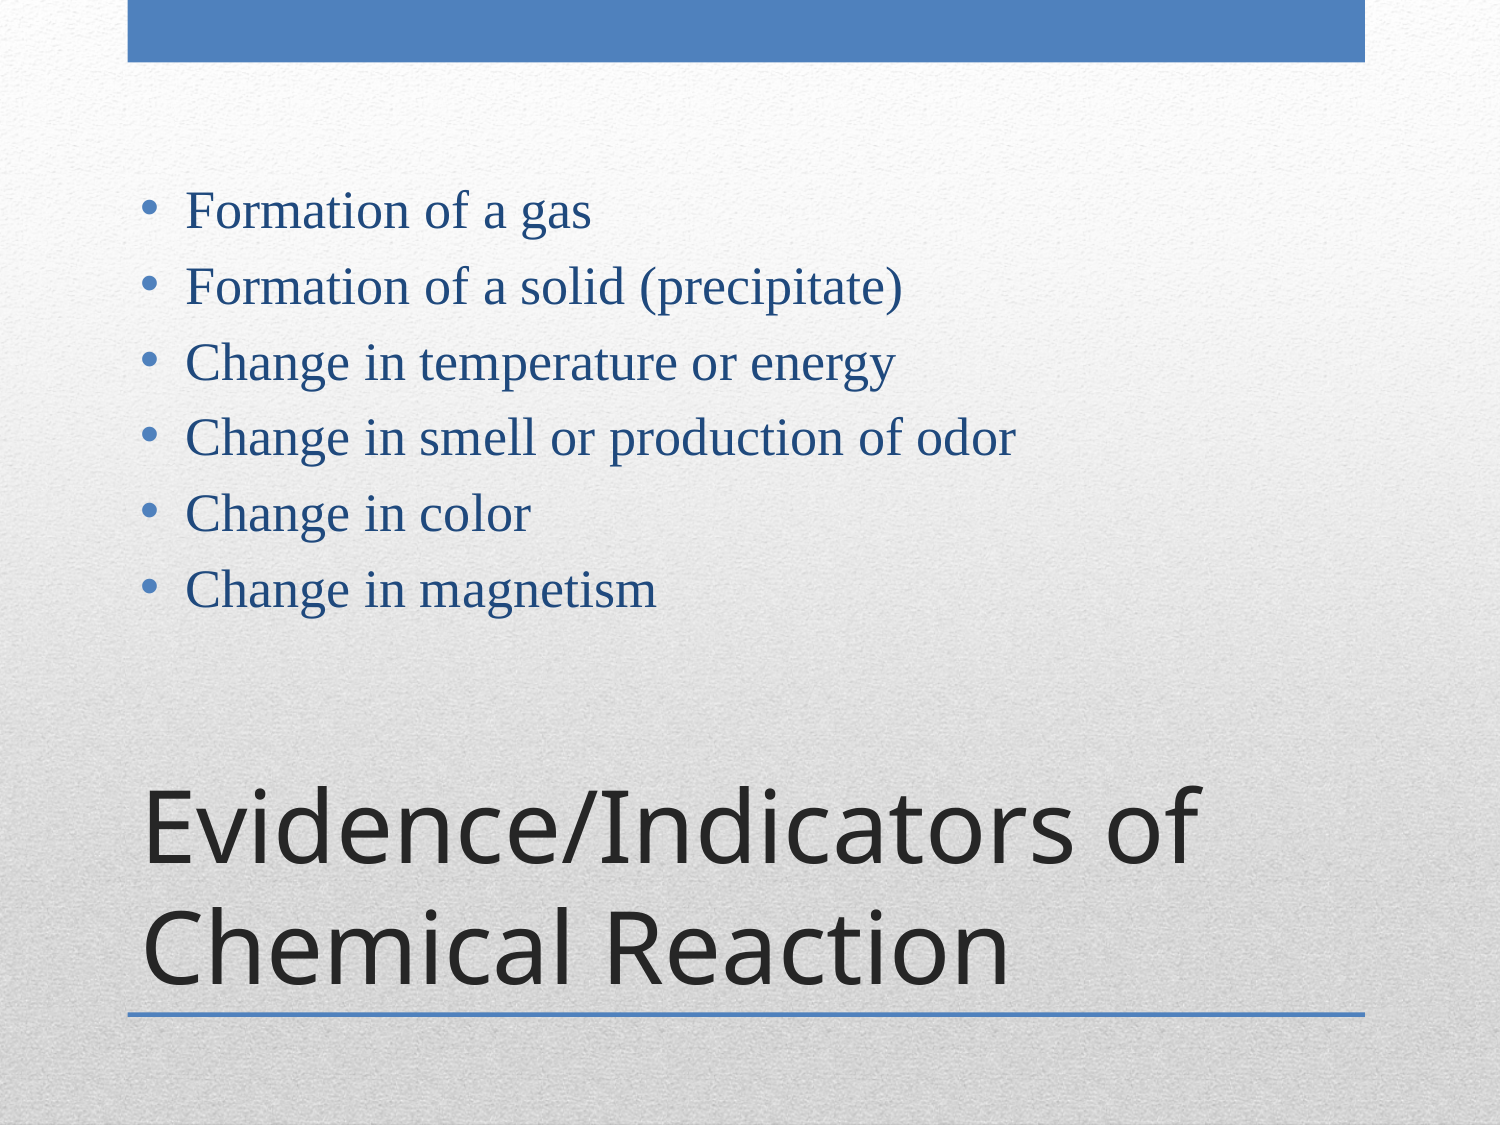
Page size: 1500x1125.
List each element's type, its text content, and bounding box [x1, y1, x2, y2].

title Evidence/Indicators of Chemical Reaction [125, 750, 1238, 1013]
list Formation of a gas Formation of a solid (precipitate) Change in temperature or energy Change in smell or production of odor Change in color Change in magnetism [125, 112, 1363, 750]
